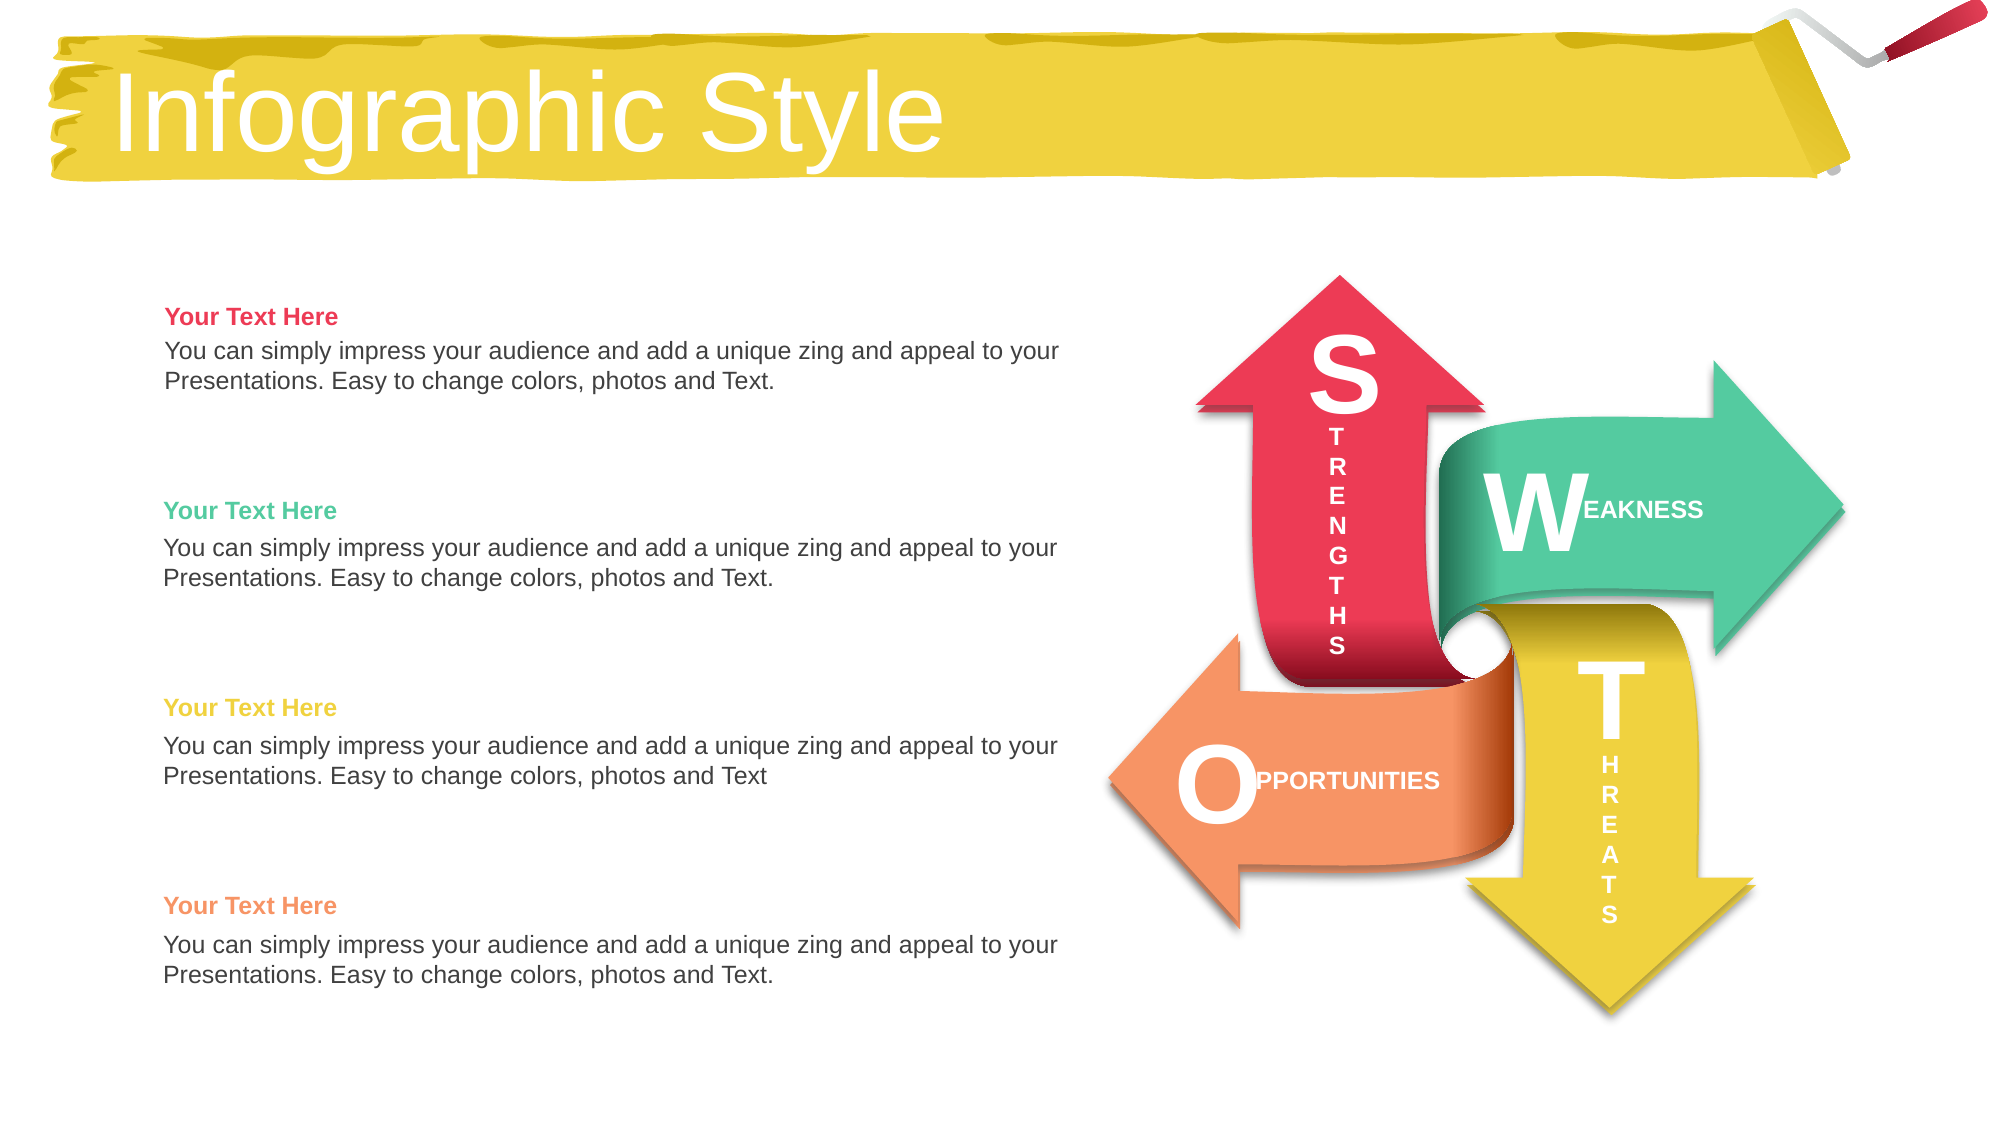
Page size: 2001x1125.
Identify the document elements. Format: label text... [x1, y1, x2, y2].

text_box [149, 292, 1079, 403]
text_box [1108, 274, 1846, 1016]
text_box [1159, 293, 1794, 939]
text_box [148, 882, 1079, 998]
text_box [148, 683, 1079, 799]
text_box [148, 486, 1079, 600]
list Infographic Style [95, 55, 1863, 175]
